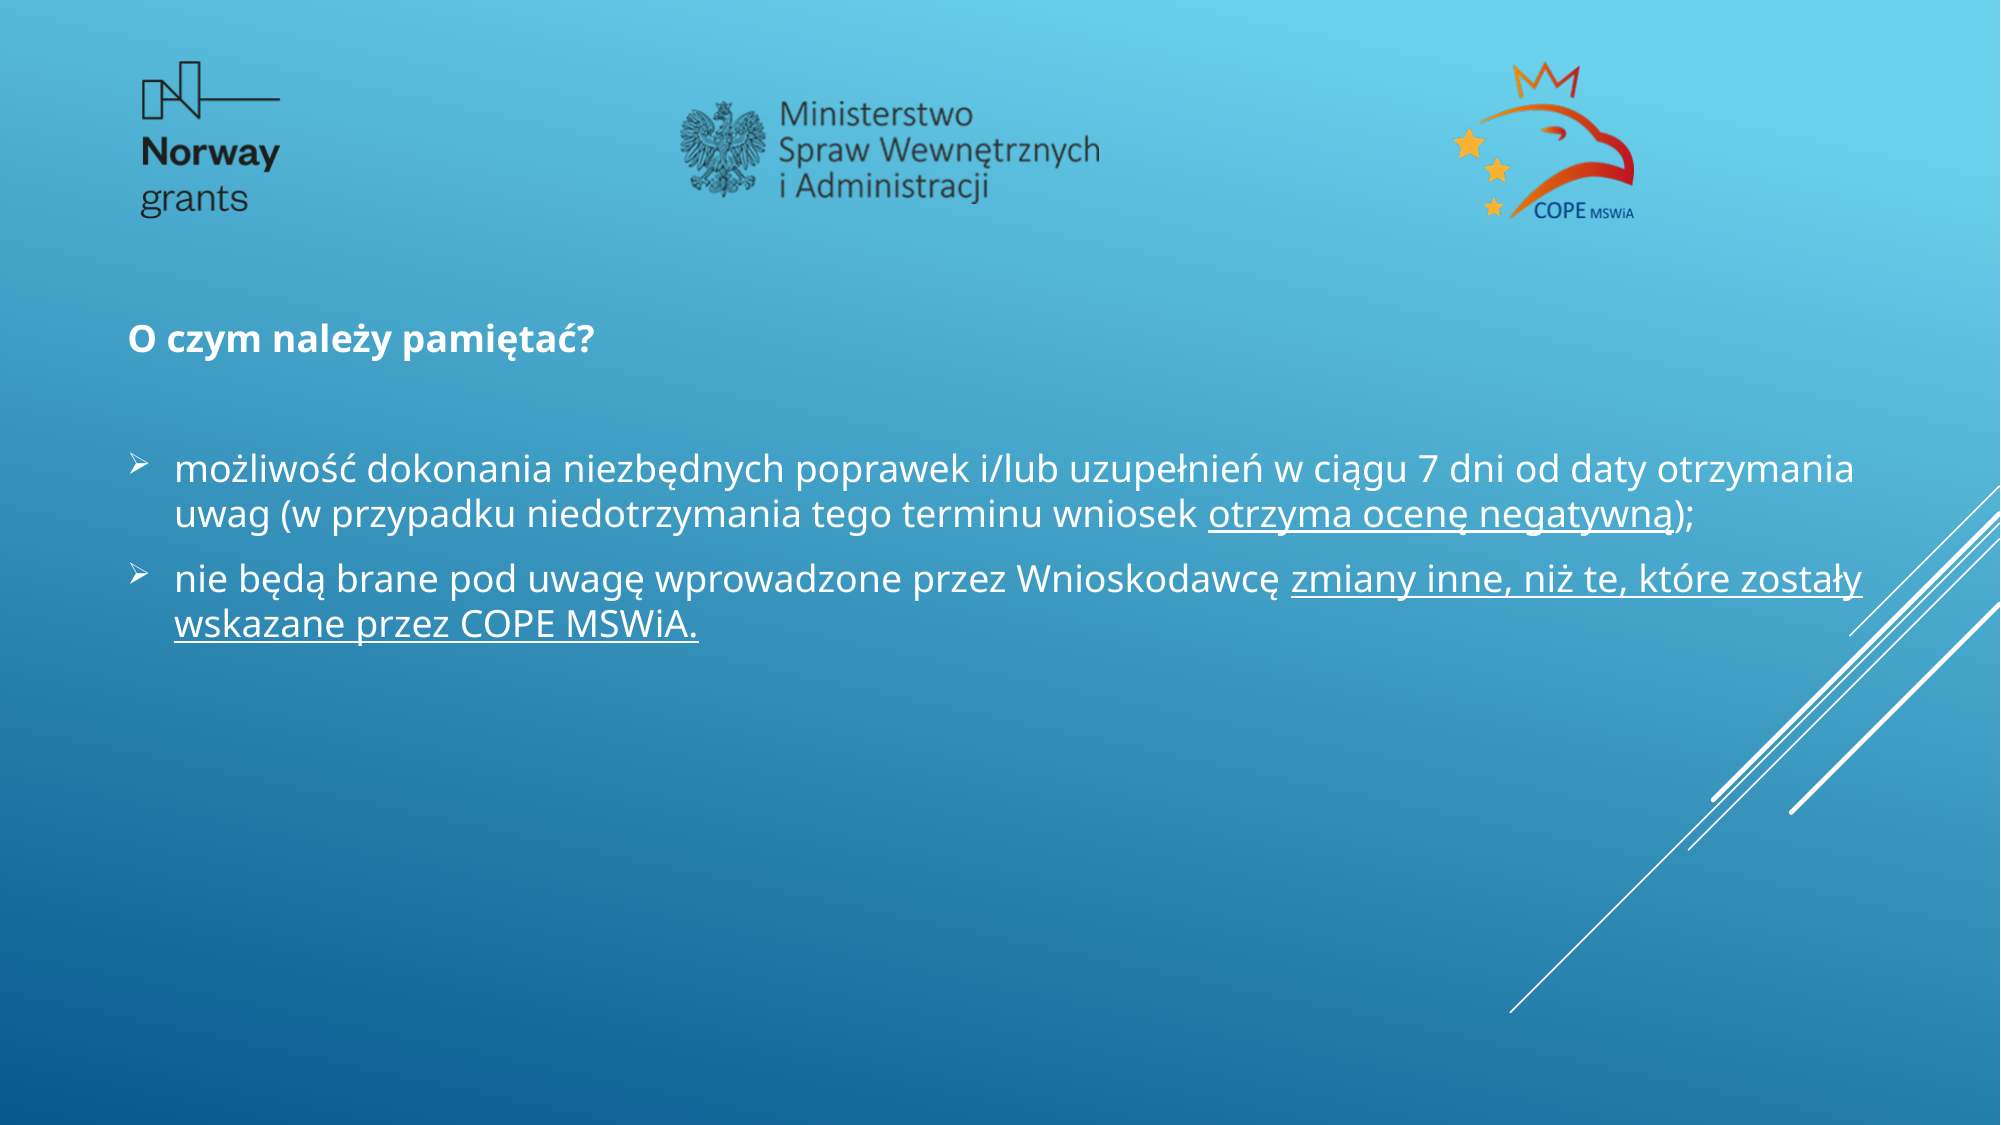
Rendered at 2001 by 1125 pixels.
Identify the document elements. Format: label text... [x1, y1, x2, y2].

picture [140, 61, 281, 219]
list O czym należy pamiętać? możliwość dokonania niezbędnych poprawek i/lub uzupełnień w ciągu 7 dni od daty otrzymania uwag (w przypadku niedotrzymania tego terminu wniosek otrzyma ocenę negatywną); nie będą brane pod uwagę wprowadzone przez Wnioskodawcę zmiany inne, niż te, które zostały wskazane przez COPE MSWiA. [112, 112, 1936, 1080]
picture [680, 100, 1099, 204]
picture [1452, 61, 1635, 219]
